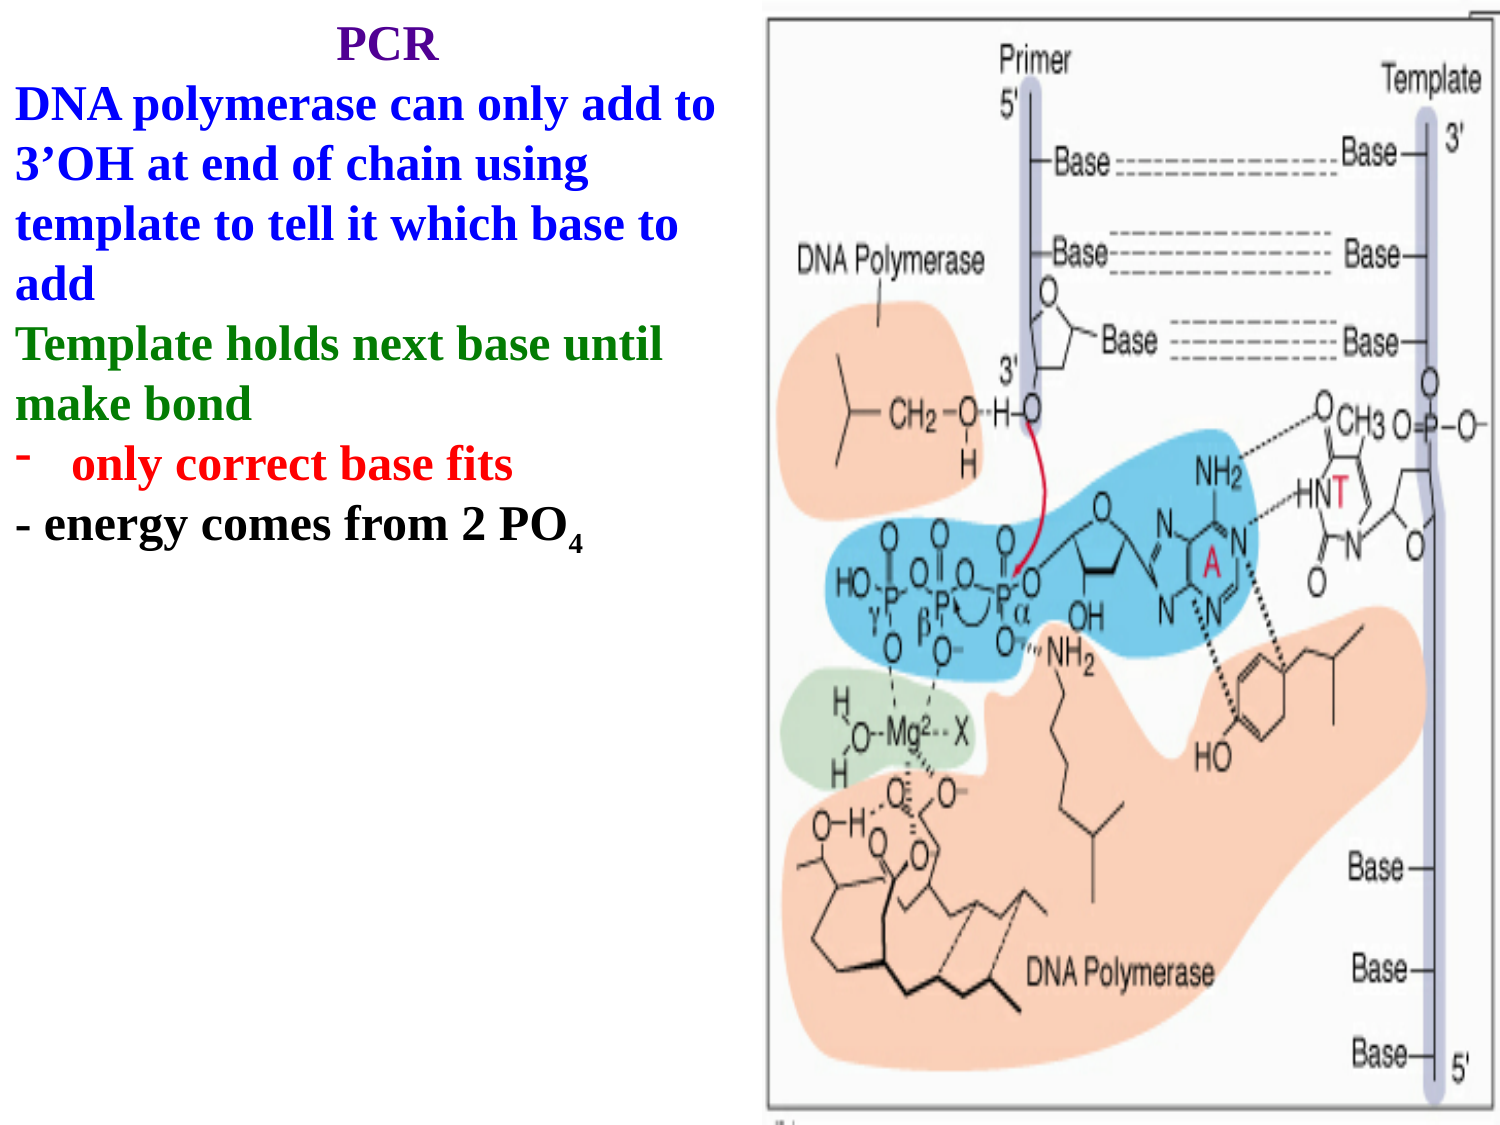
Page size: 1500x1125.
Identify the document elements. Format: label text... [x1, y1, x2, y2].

text_box PCR DNA polymerase can only add to 3’OH at end of chain using template to tell it which base to add Template holds next base until make bond only correct base fits - energy comes from 2 PO4 [0, 3, 758, 567]
picture [762, 0, 1500, 1125]
